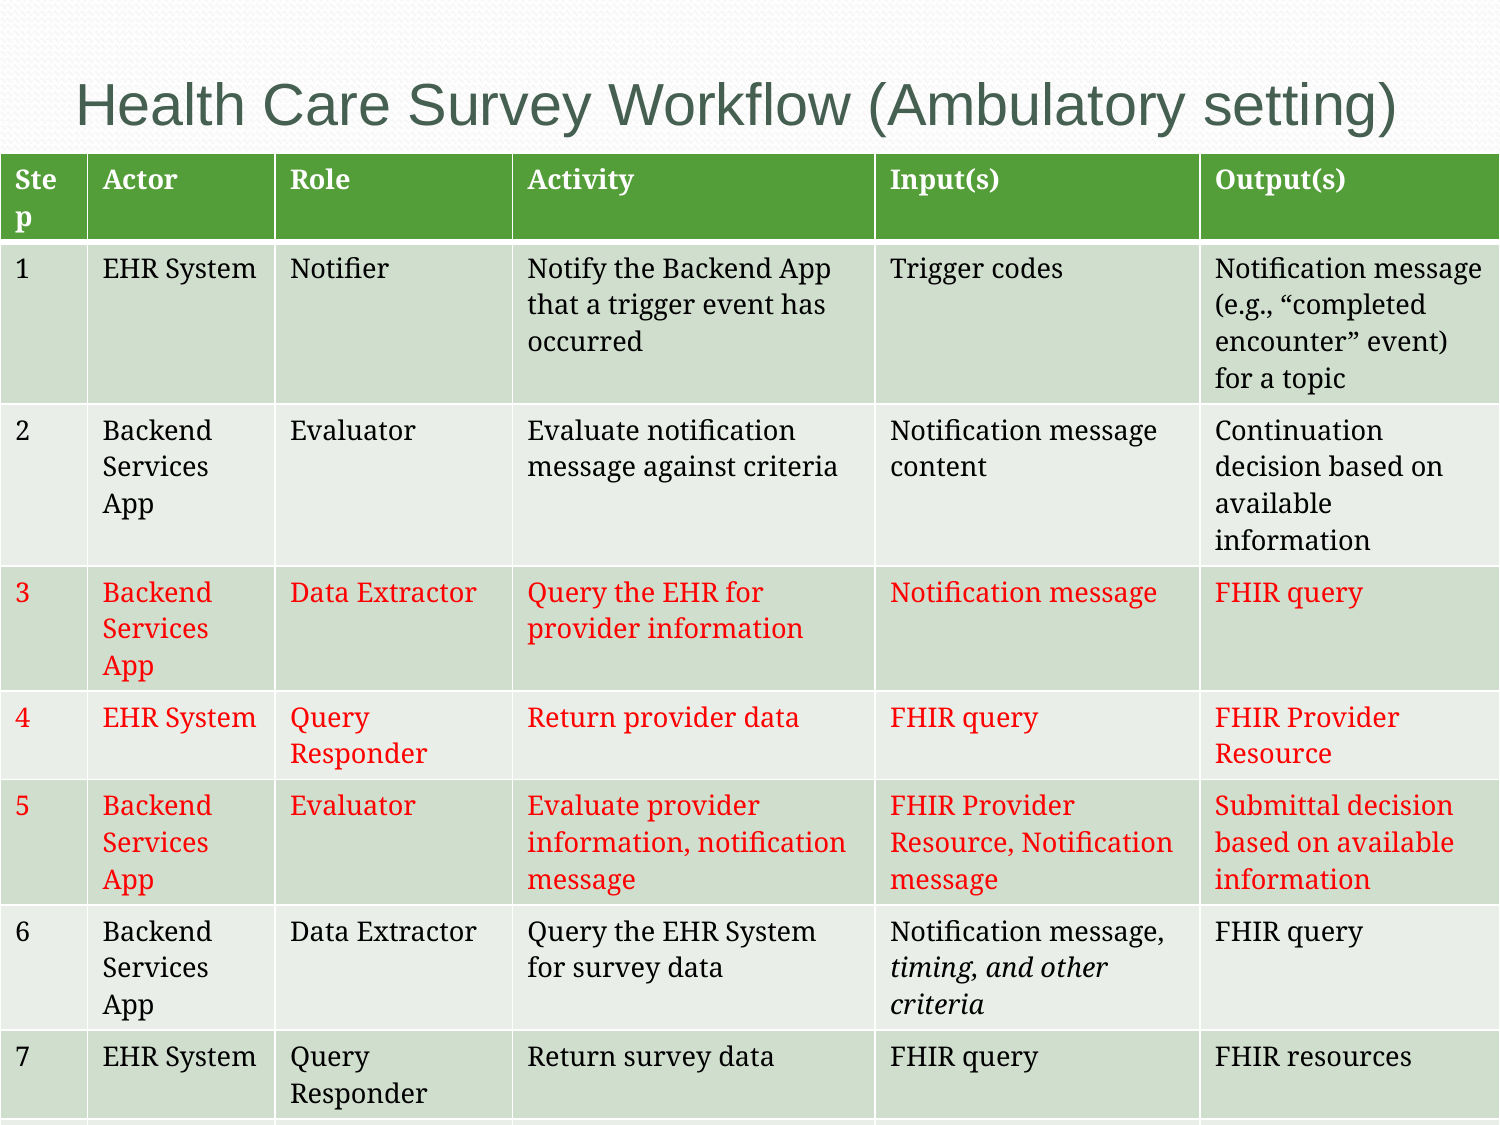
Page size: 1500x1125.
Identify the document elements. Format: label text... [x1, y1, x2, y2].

table_cell Query Responder [276, 1031, 512, 1118]
table_cell Evaluate notification message against criteria [513, 405, 874, 565]
table_cell Notification message (e.g., “completed encounter” event) for a topic [1201, 245, 1499, 403]
table_cell FHIR query [1201, 906, 1499, 1029]
table_cell Evaluate provider information, notification message [513, 780, 874, 904]
table_cell Return provider data [513, 692, 874, 779]
table_cell 2 [1, 405, 87, 565]
table_cell 8 [1, 1120, 87, 1125]
table_cell 6 [1, 906, 87, 1029]
table_cell Backend Services App [88, 906, 274, 1029]
table_cell 4 [1, 692, 87, 779]
table_cell FHIR Provider Resource, Notification message [876, 780, 1199, 904]
table_cell Query the EHR System for survey data [513, 906, 874, 1029]
table_cell 5 [1, 780, 87, 904]
table_cell Data Extractor [276, 567, 512, 690]
table_cell Backend Services App [88, 780, 274, 904]
table_cell Notifier [276, 245, 512, 403]
table_cell Evaluator [276, 405, 512, 565]
table_cell 7 [1, 1031, 87, 1118]
table_cell EHR System [88, 1031, 274, 1118]
table_cell 1 [1, 245, 87, 403]
table_cell FHIR query [876, 692, 1199, 779]
table_cell Notification message content [876, 405, 1199, 565]
table_cell Data Extractor [276, 906, 512, 1029]
table_cell EHR System [88, 245, 274, 403]
table_header Output(s) [1201, 154, 1499, 239]
table_cell Notify the Backend App that a trigger event has occurred [513, 245, 874, 403]
table_cell Submittal decision based on available information [1201, 780, 1499, 904]
table_cell FHIR resources [876, 1120, 1199, 1125]
table_cell EHR System [88, 692, 274, 779]
table_cell Query the EHR for provider information [513, 567, 874, 690]
table_header Input(s) [876, 154, 1199, 239]
table_cell FHIR Provider Resource [1201, 692, 1499, 779]
title Health Care Survey Workflow (Ambulatory setting) [74, 49, 1426, 138]
table_cell Backend Services App [88, 405, 274, 565]
table_cell Query Responder [276, 692, 512, 779]
table_cell Notification message [876, 567, 1199, 690]
table_cell Backend Services App [88, 567, 274, 690]
table_cell Notification message, timing, and other criteria [876, 906, 1199, 1029]
table_header Role [276, 154, 512, 239]
table_cell Data Receiver [276, 1120, 512, 1125]
table_cell Backend Services App [88, 1120, 274, 1125]
table_cell Continuation decision based on available information [1201, 405, 1499, 565]
table_cell FHIR query [1201, 567, 1499, 690]
table_cell FHIR resources [1201, 1031, 1499, 1118]
table_cell Trigger codes [876, 245, 1199, 403]
table_header Actor [88, 154, 274, 239]
table_cell Return survey data [513, 1031, 874, 1118]
table_header Activity [513, 154, 874, 239]
table_cell Evaluator [276, 780, 512, 904]
table_cell FHIR query [876, 1031, 1199, 1118]
table_cell 3 [1, 567, 87, 690]
table_cell Receive FHIR resources and validate FHIR bundle [513, 1120, 874, 1125]
table_cell FHIR validated bundle [1201, 1120, 1499, 1125]
table_header Step [1, 154, 87, 239]
